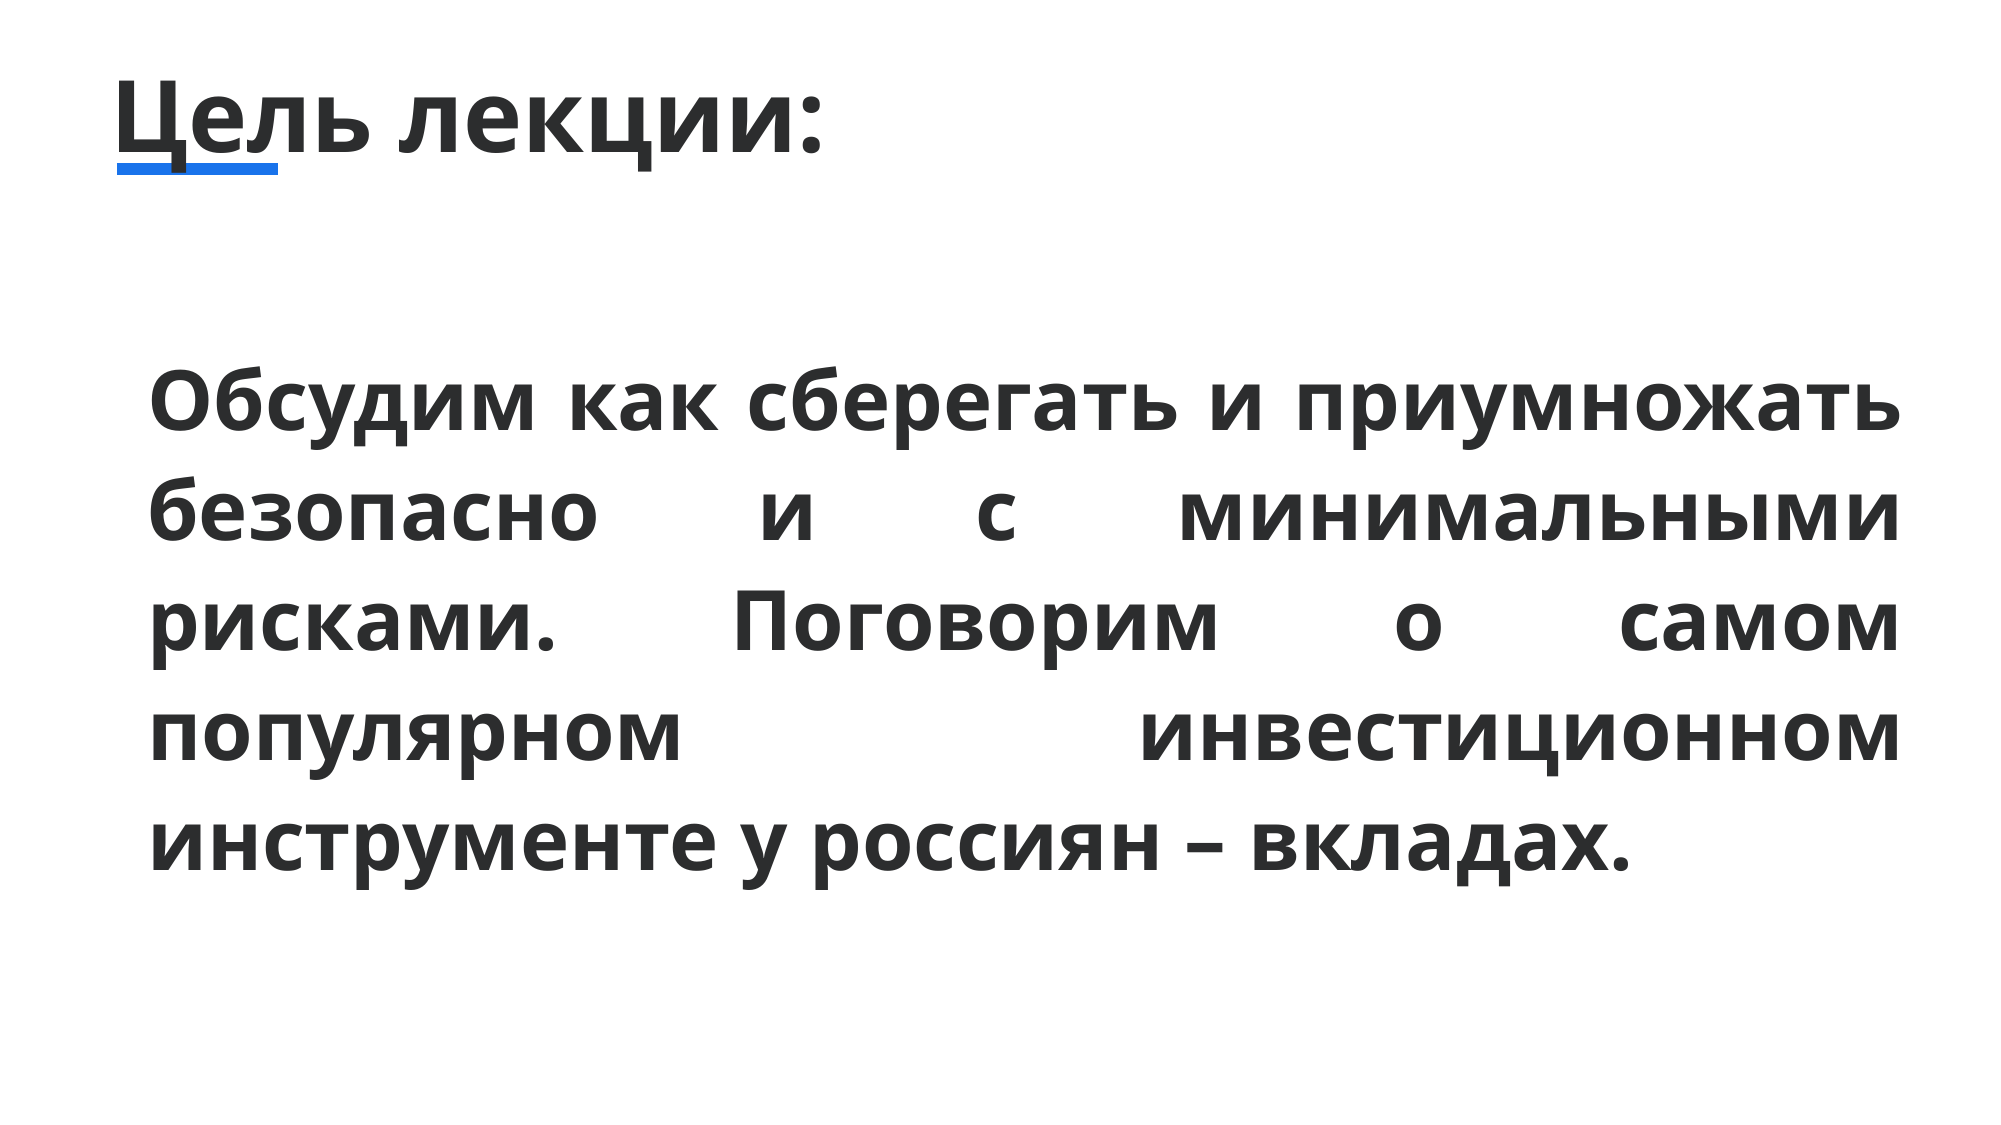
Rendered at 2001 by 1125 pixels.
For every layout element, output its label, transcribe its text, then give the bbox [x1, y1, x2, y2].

title Цель лекции: [95, 45, 1882, 225]
list Обсудим как сберегать и приумножать безопасно и с минимальными рисками. Поговорим о самом популярном инвестиционном инструменте у россиян – вкладах. [132, 329, 1919, 915]
